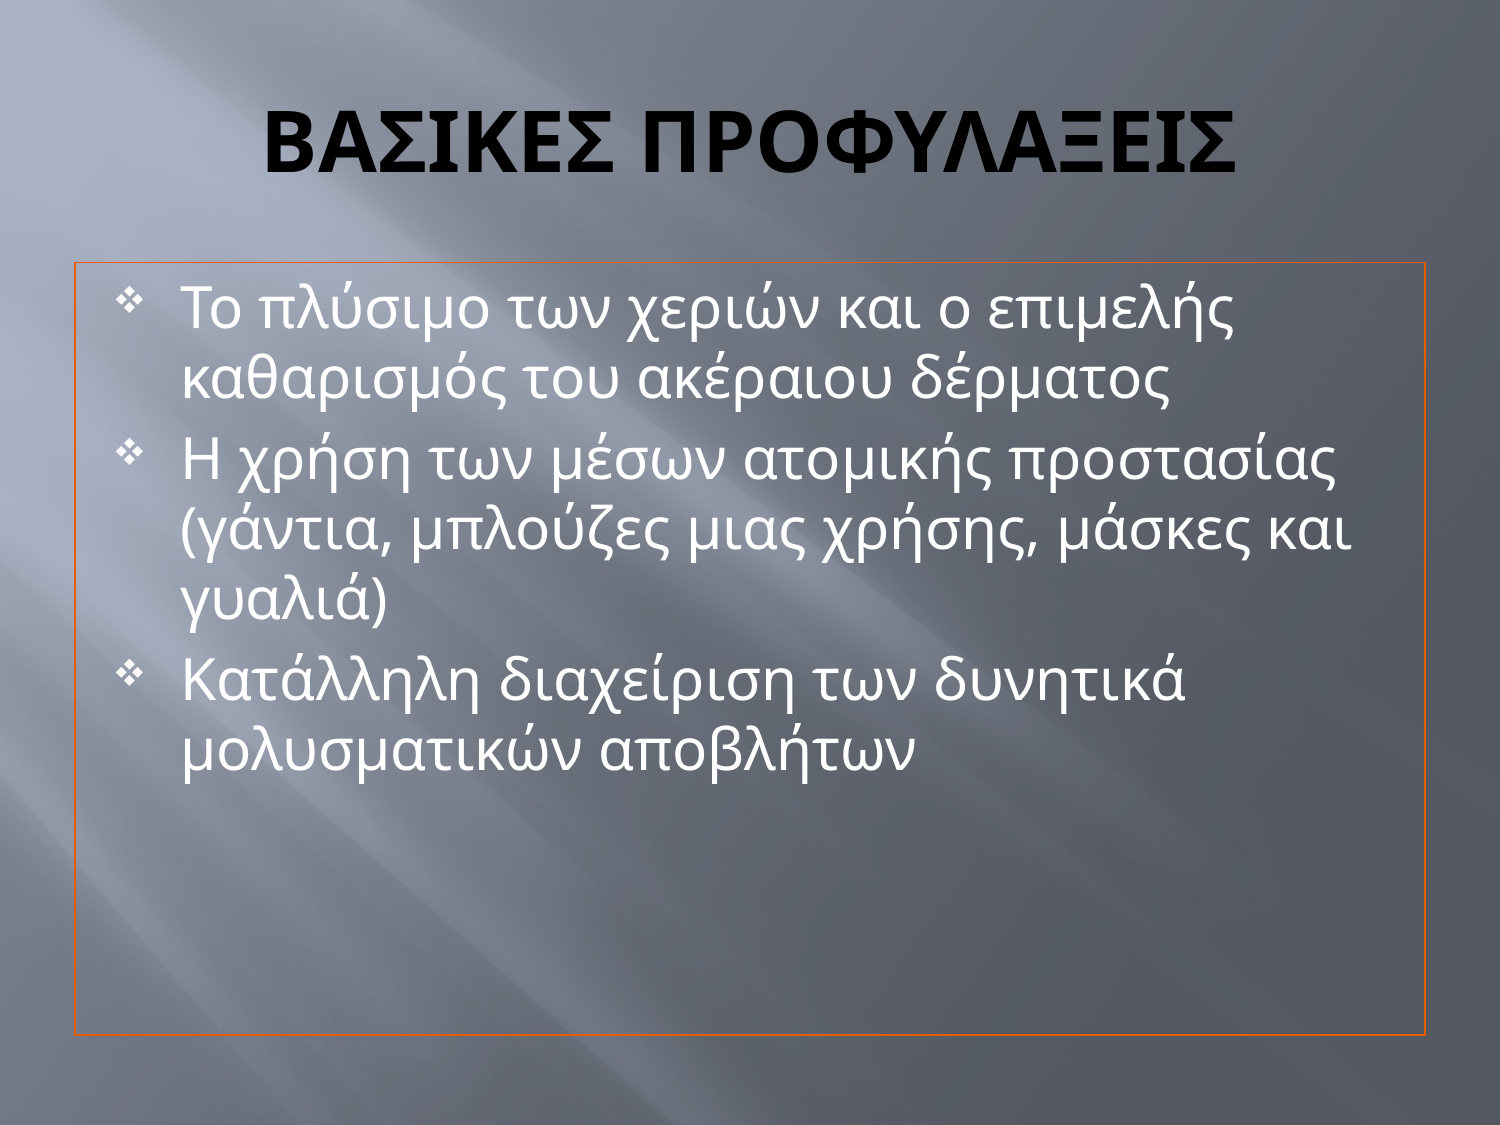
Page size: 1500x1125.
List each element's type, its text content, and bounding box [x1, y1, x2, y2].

title ΒΑΣΙΚΕΣ ΠΡΟΦΥΛΑΞΕΙΣ [75, 45, 1425, 233]
list Το πλύσιμο των χεριών και ο επιμελής καθαρισμός του ακέραιου δέρματος Η χρήση των μέσων ατομικής προστασίας (γάντια, μπλούζες μιας χρήσης, μάσκες και γυαλιά) Κατάλληλη διαχείριση των δυνητικά μολυσματικών αποβλήτων [74, 262, 1426, 1036]
